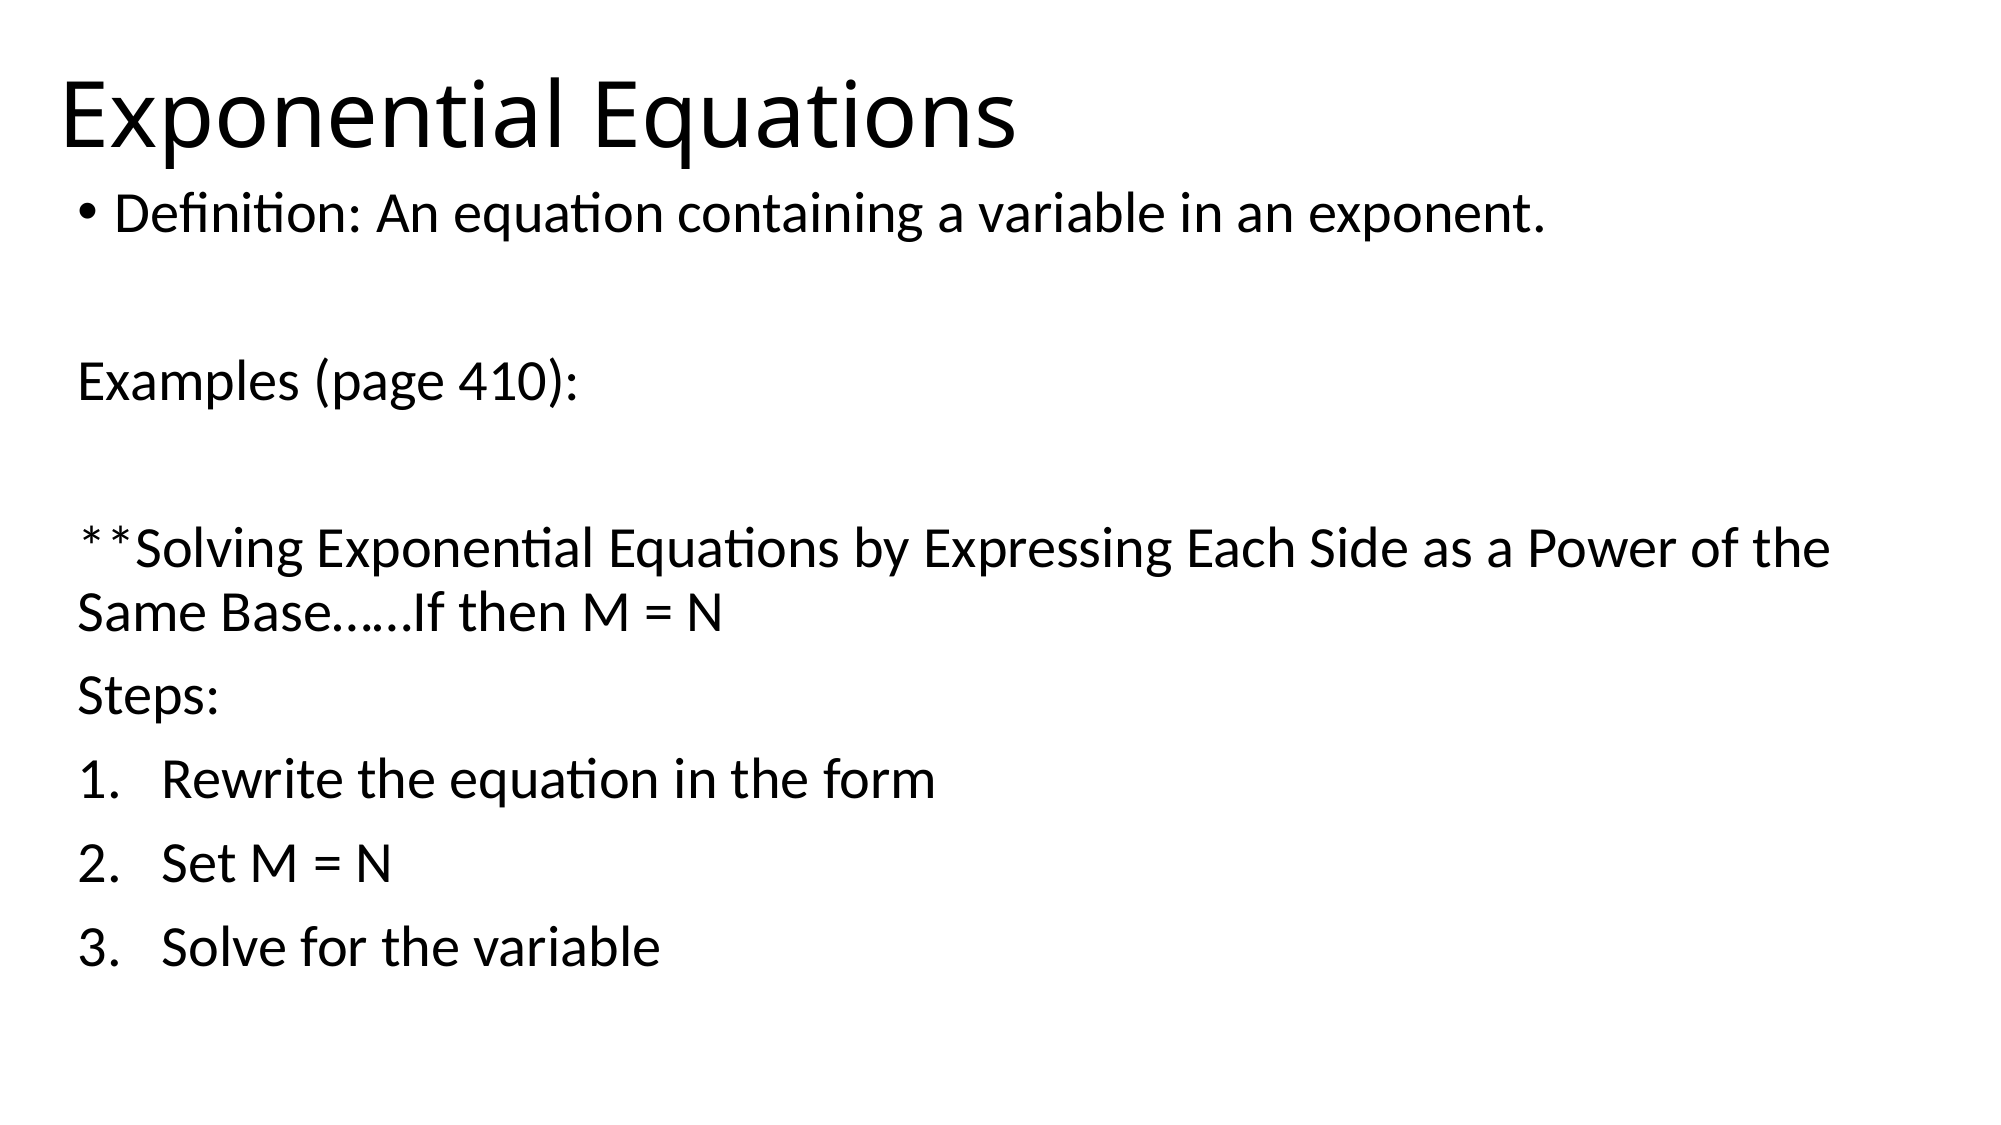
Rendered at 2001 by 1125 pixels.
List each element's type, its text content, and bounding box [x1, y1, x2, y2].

title Exponential Equations [43, 59, 1863, 175]
